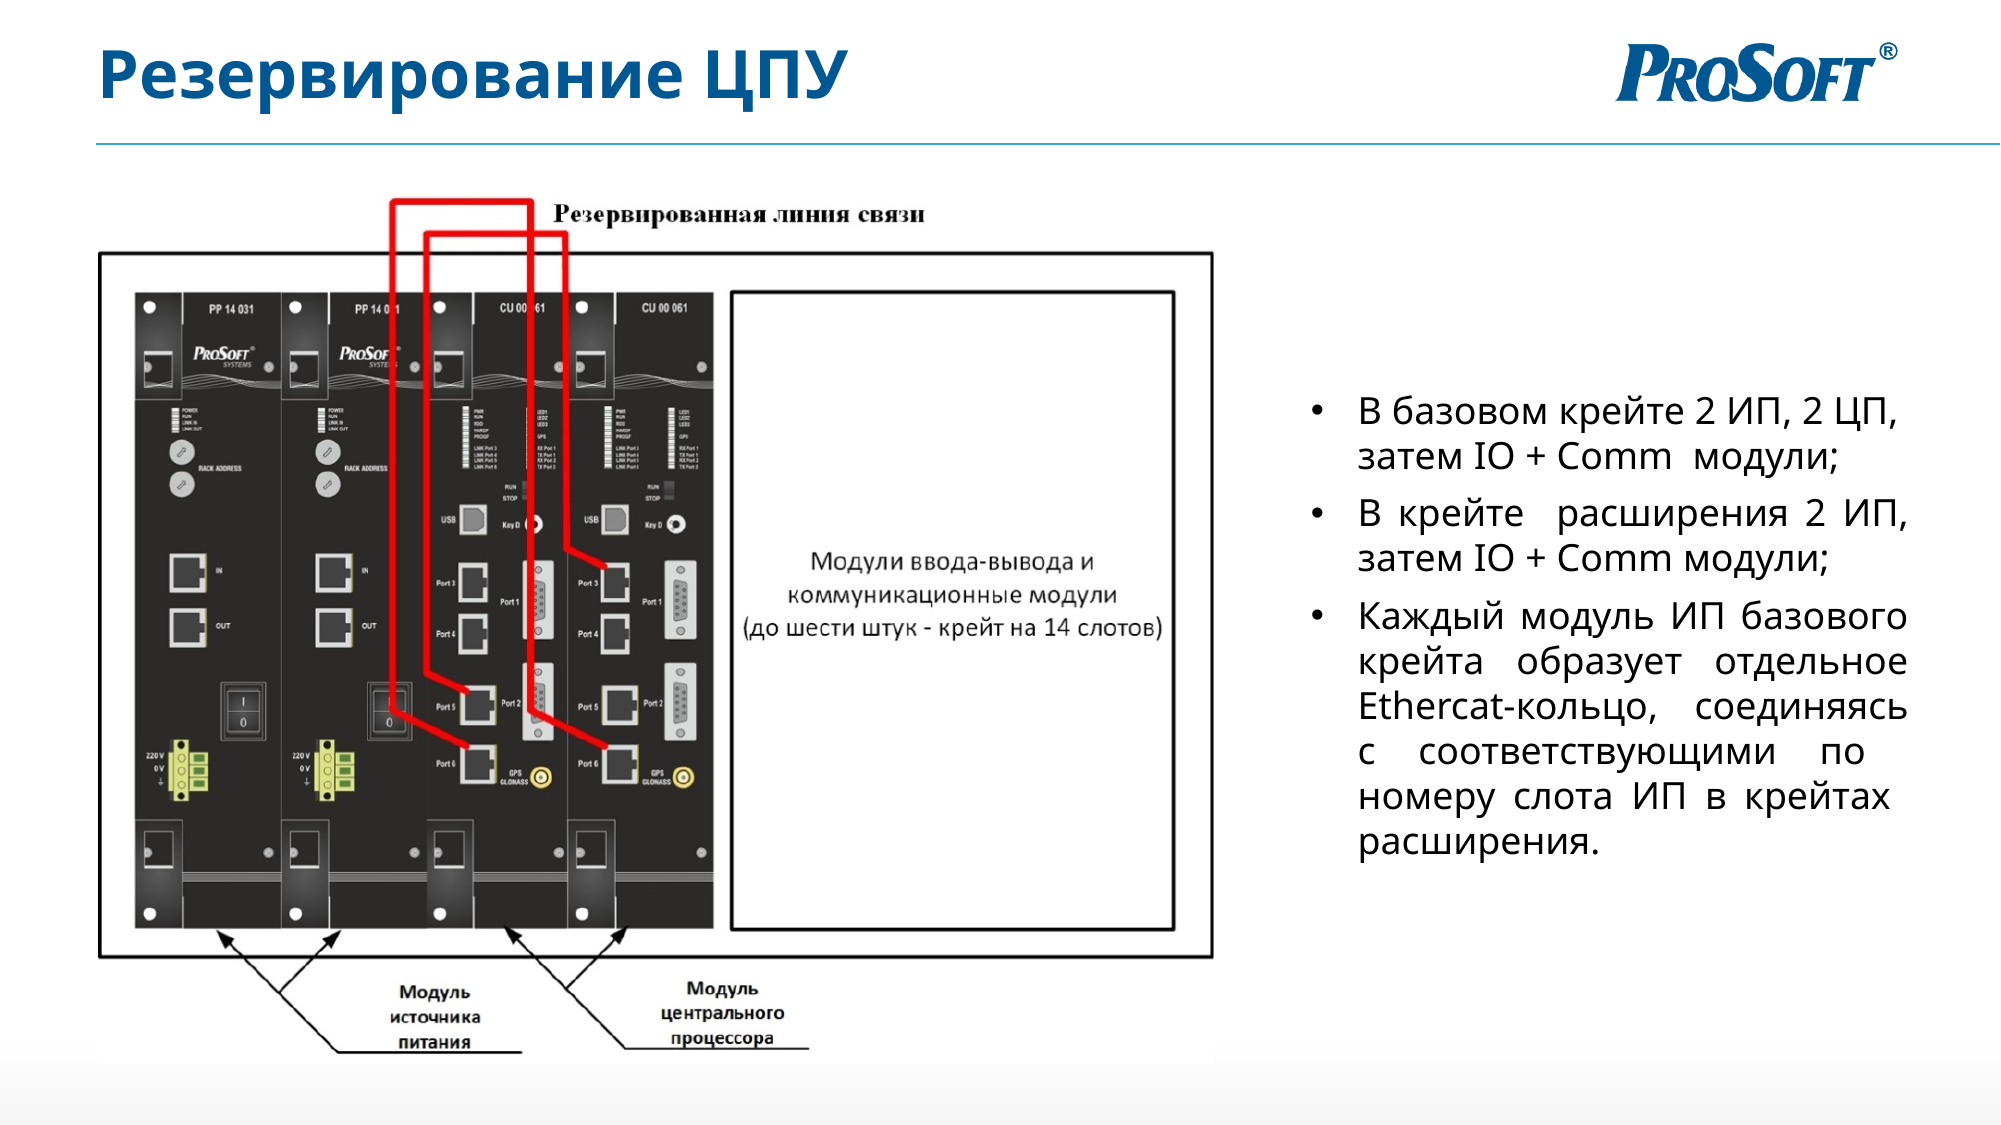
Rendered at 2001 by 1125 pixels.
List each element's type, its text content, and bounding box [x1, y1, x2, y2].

picture [0, 0, 2001, 1125]
text_box В базовом крейте 2 ИП, 2 ЦП, затем IO + Comm модули; В крейте расширения 2 ИП, затем IO + Comm модули; Каждый модуль ИП базового крейта образует отдельное Ethercat-кольцо, соединяясь с соответствующими по номеру слота ИП в крейтах расширения. [1296, 379, 1924, 870]
title Резервирование ЦПУ [97, 1, 1504, 142]
